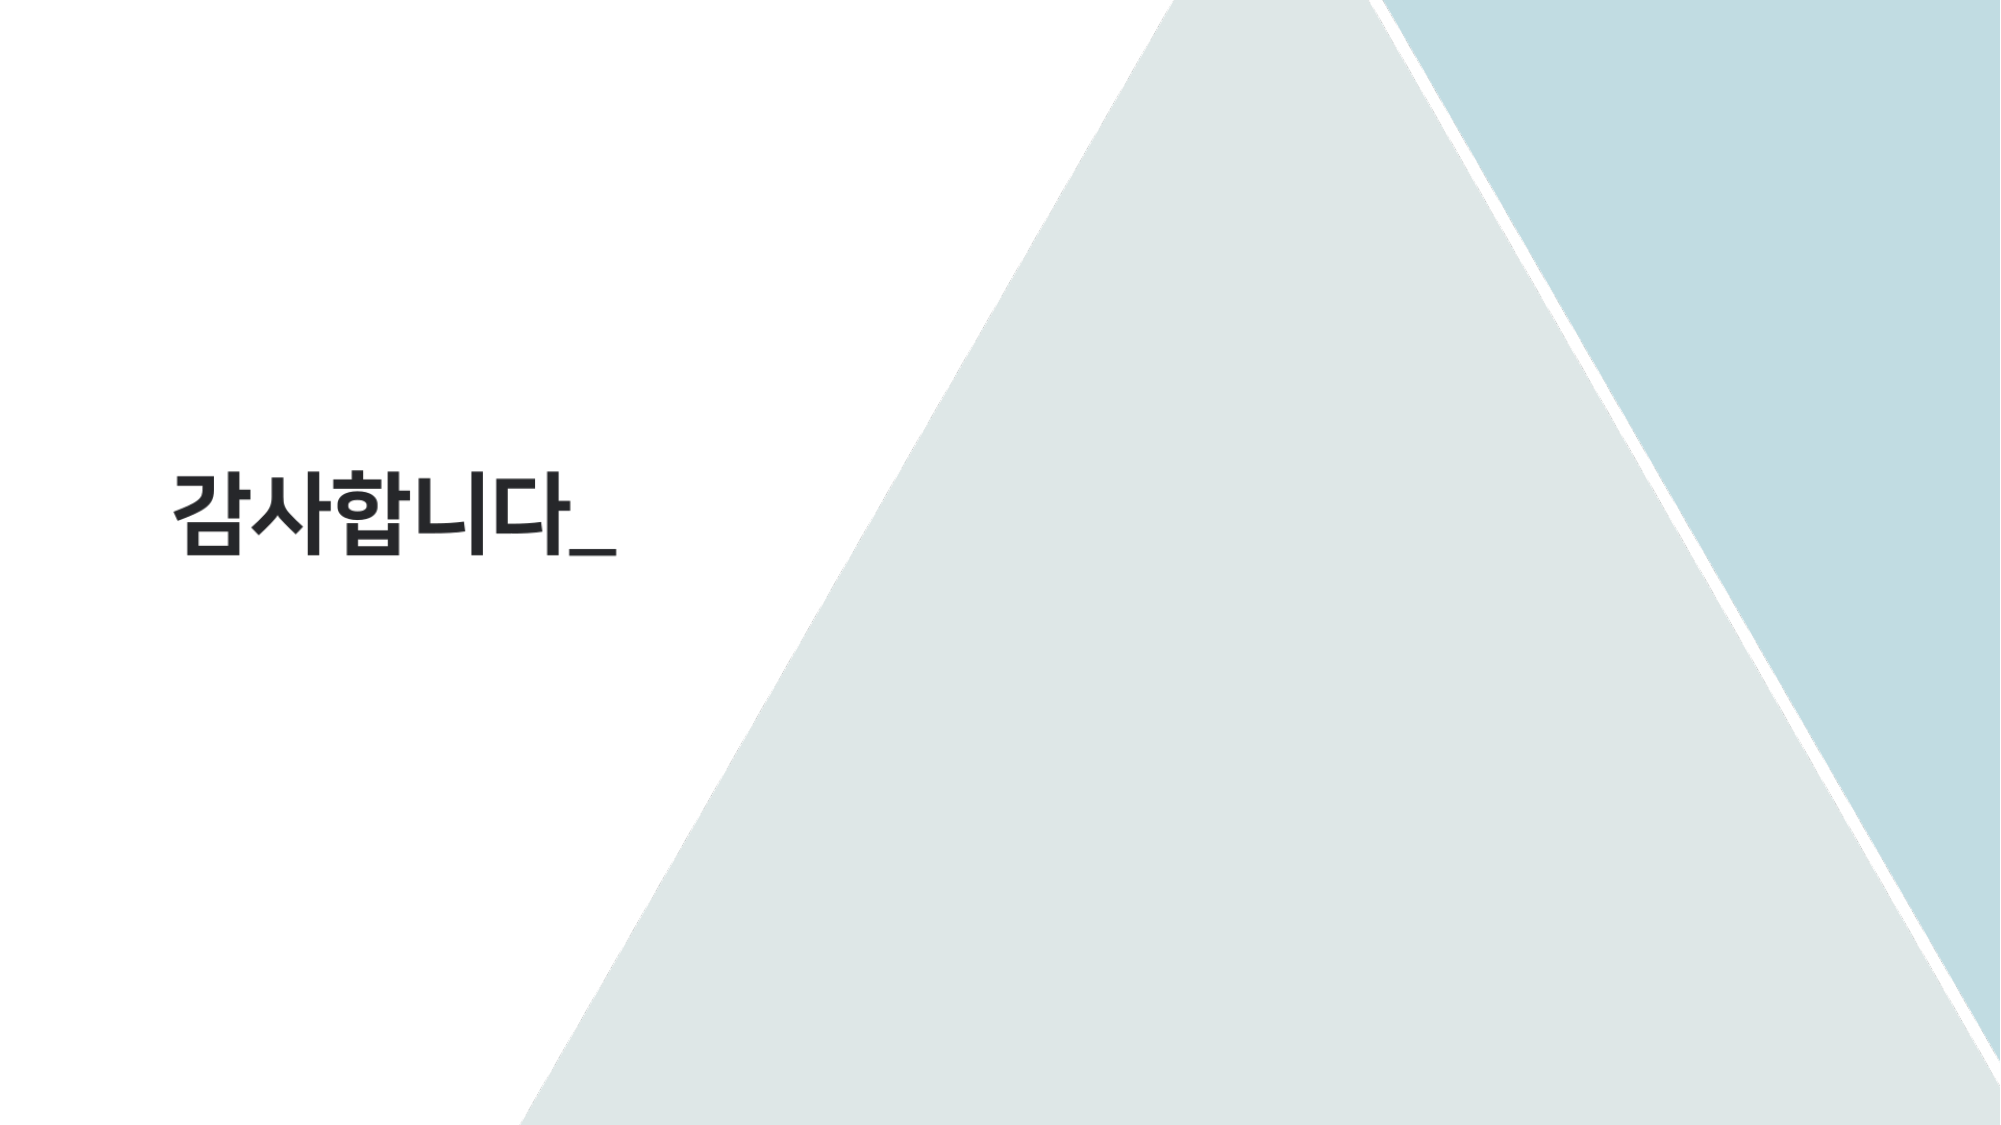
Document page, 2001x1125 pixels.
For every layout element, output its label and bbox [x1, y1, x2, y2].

picture [141, 413, 705, 654]
text_box [424, 0, 2000, 1125]
text_box [1374, 0, 2000, 1086]
